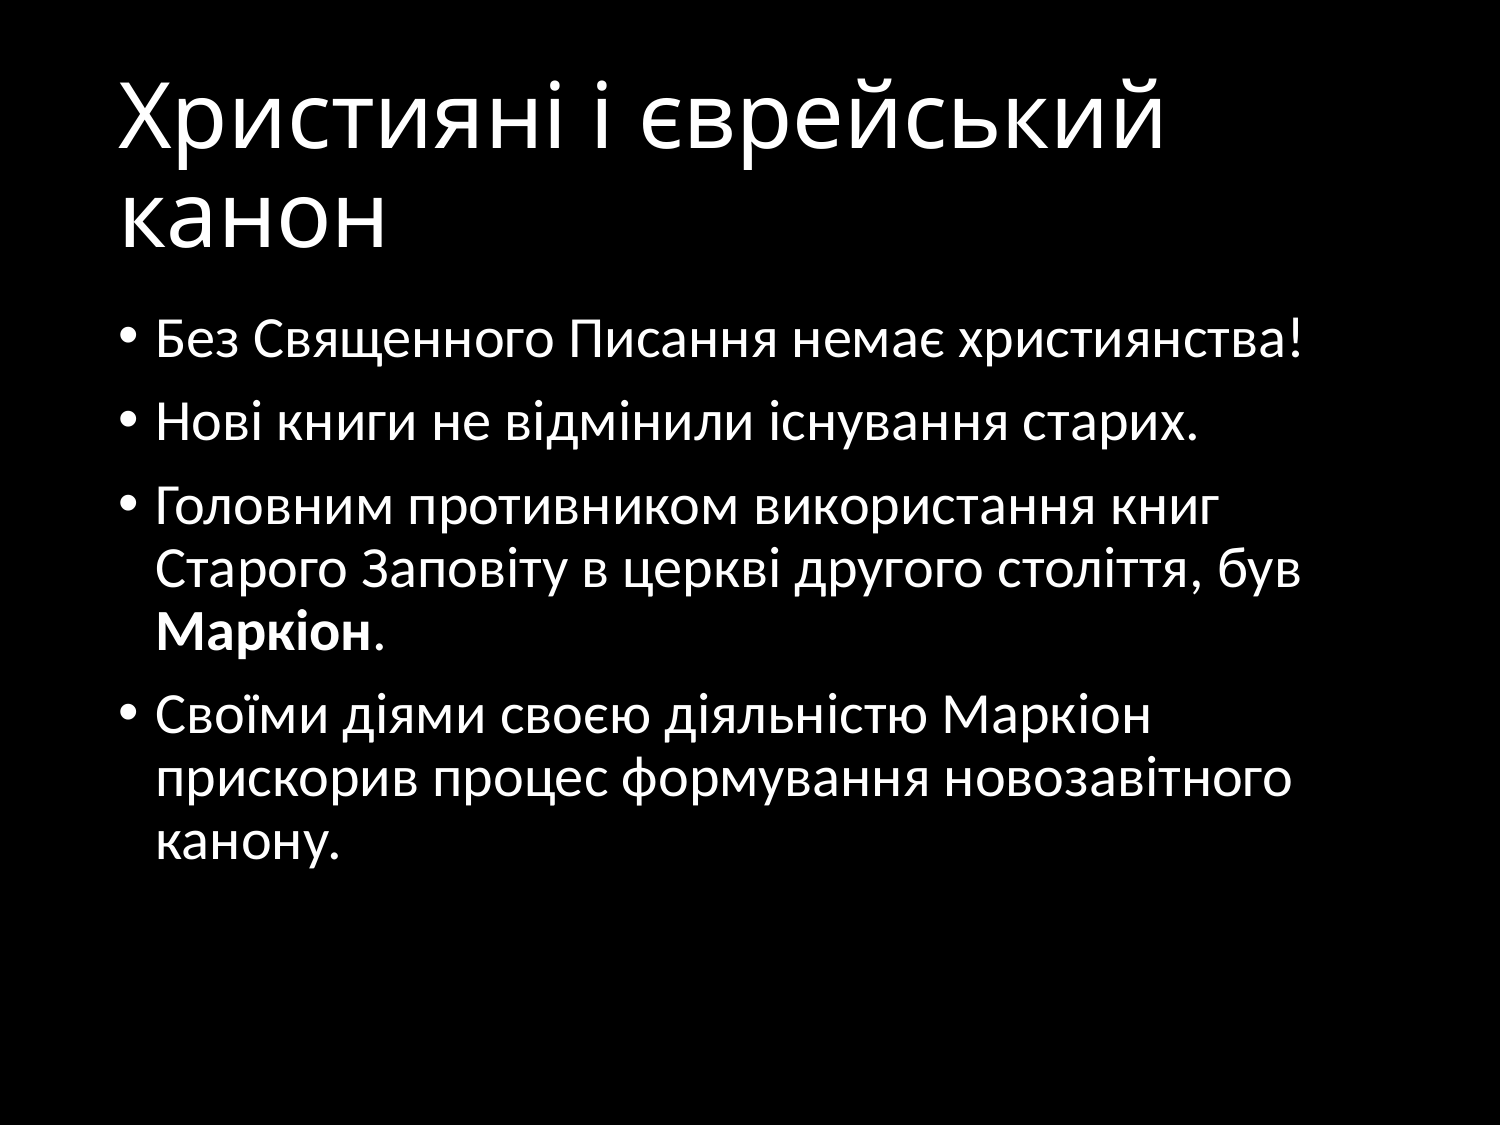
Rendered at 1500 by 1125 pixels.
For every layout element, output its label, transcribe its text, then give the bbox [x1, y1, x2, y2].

list Без Священного Писання немає християнства! Нові книги не відмінили існування старих. Головним противником використання книг Старого Заповіту в церкві другого століття, був Маркіон. Своїми діями своєю діяльністю Маркіон прискорив процес формування новозавітного канону. [103, 299, 1397, 1014]
title Християні і єврейський канон [103, 59, 1397, 278]
